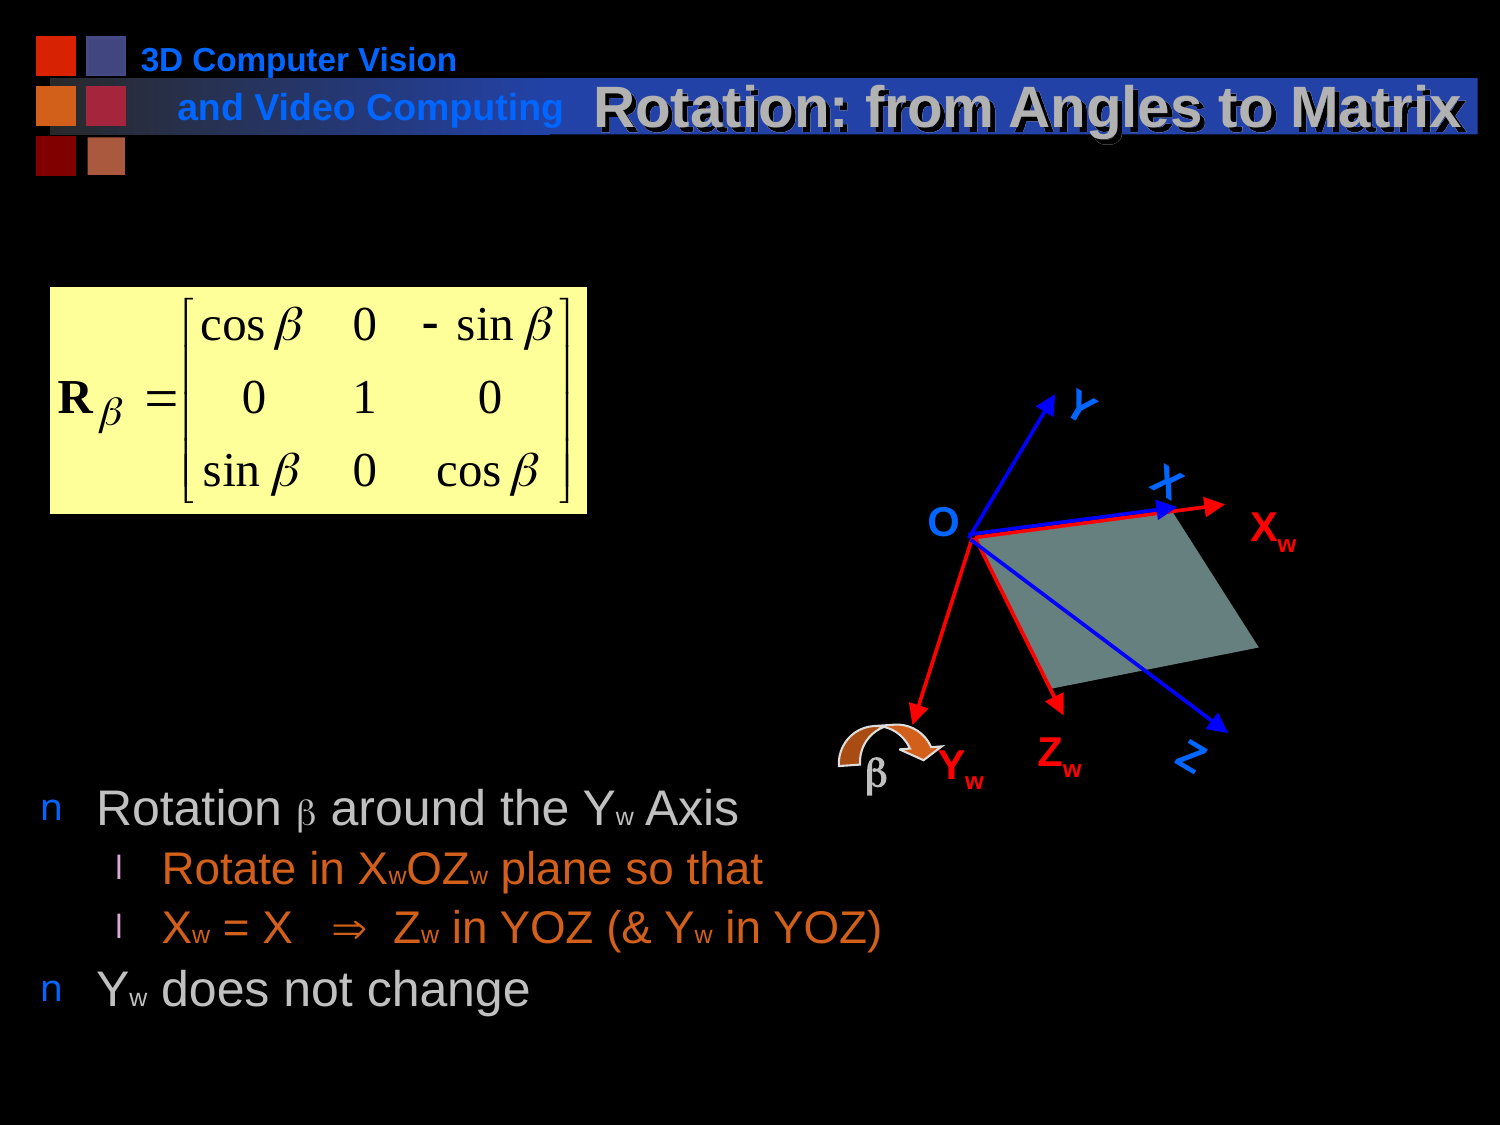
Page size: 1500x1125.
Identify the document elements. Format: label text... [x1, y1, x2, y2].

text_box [837, 381, 1354, 803]
title Rotation: from Angles to Matrix [561, 46, 1495, 148]
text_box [49, 287, 588, 515]
list Rotation b around the Yw Axis Rotate in XwOZw plane so that Xw = X  Zw in YOZ (& Yw in YOZ) Yw does not change [24, 774, 1001, 1088]
